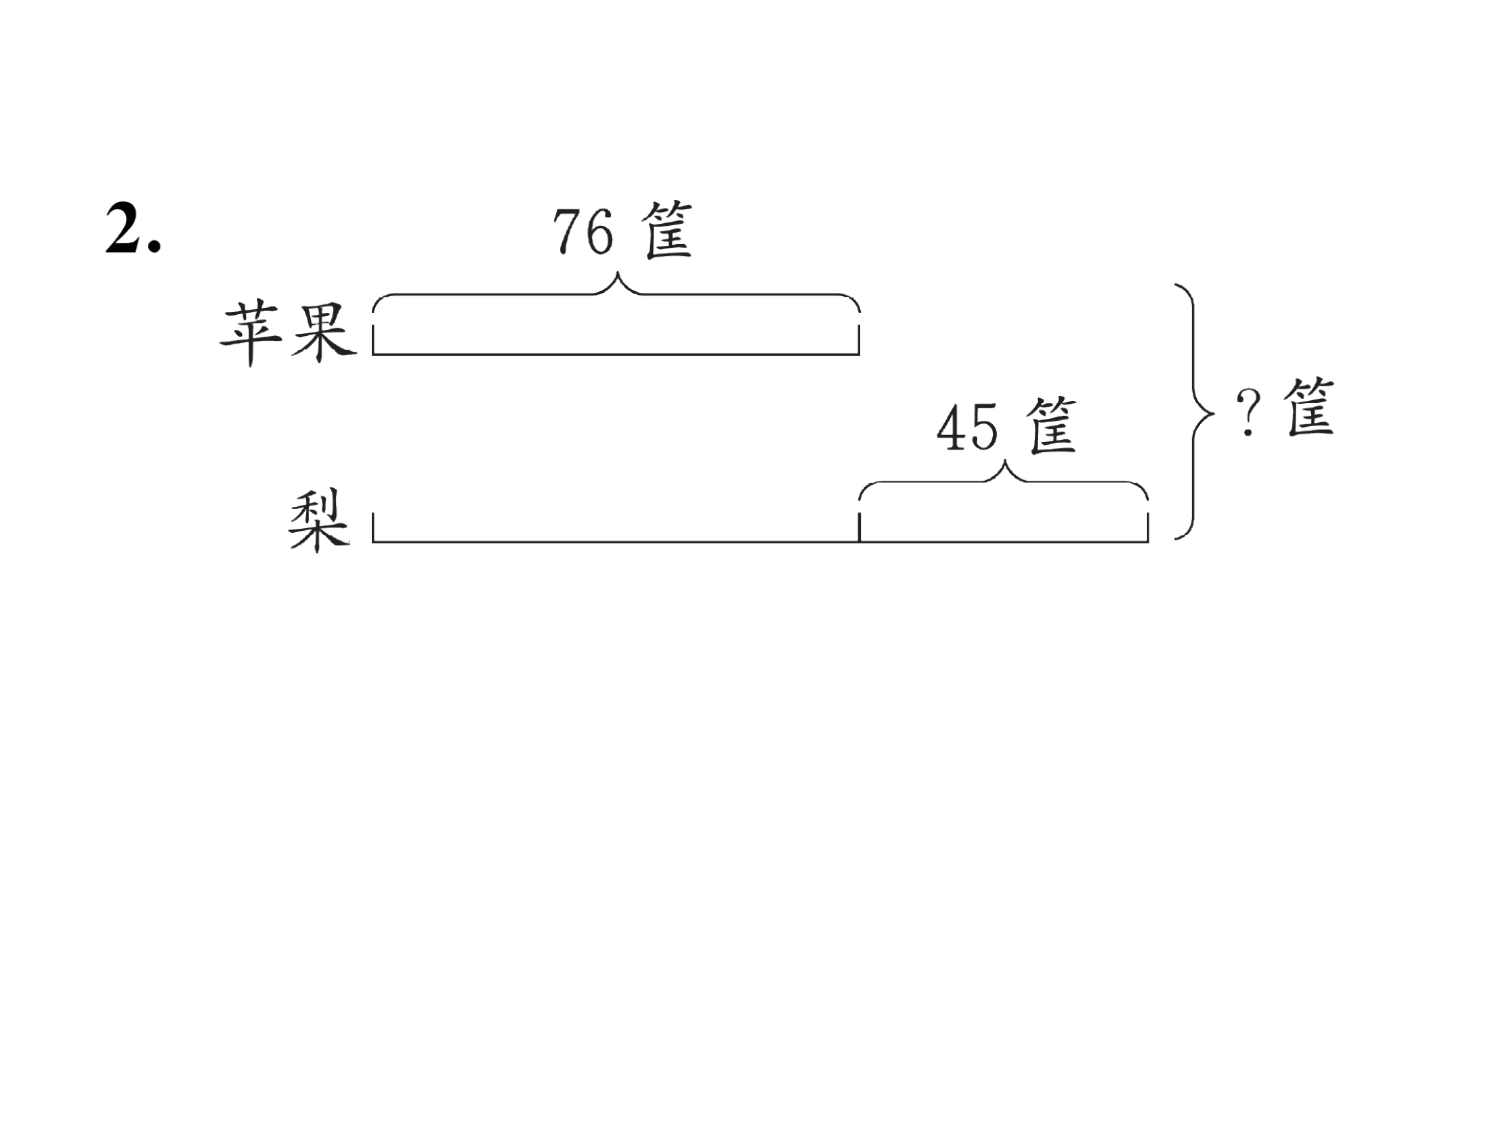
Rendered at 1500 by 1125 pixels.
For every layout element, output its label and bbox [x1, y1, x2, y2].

picture [100, 160, 1500, 728]
